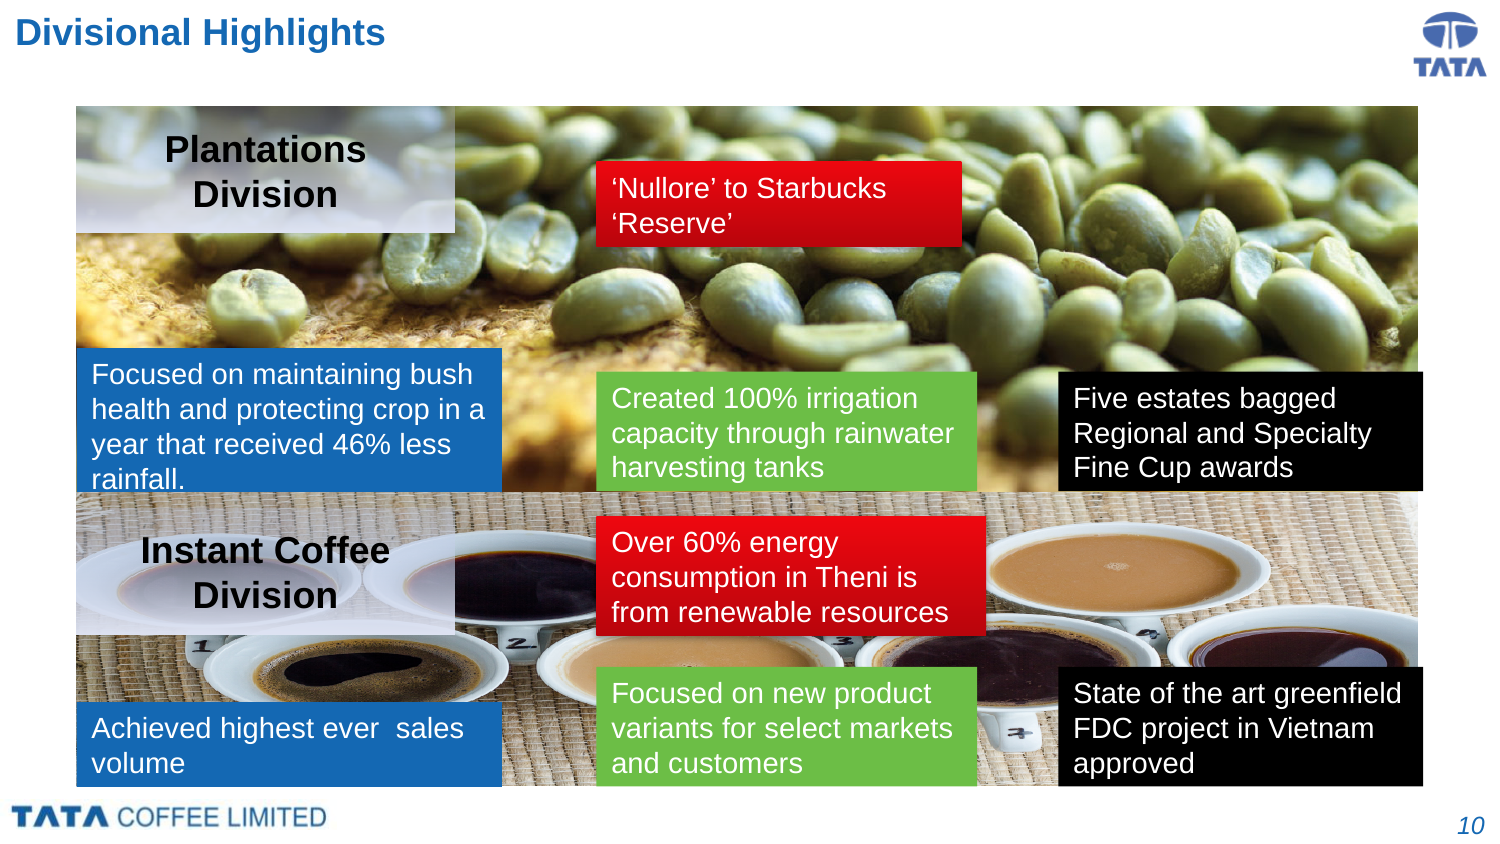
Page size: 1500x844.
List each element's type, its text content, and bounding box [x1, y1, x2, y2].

picture [1411, 8, 1489, 80]
picture [0, 799, 337, 830]
title Divisional Highlights [0, 0, 1350, 61]
slide_number 10 [1435, 802, 1500, 844]
picture [76, 106, 1418, 786]
